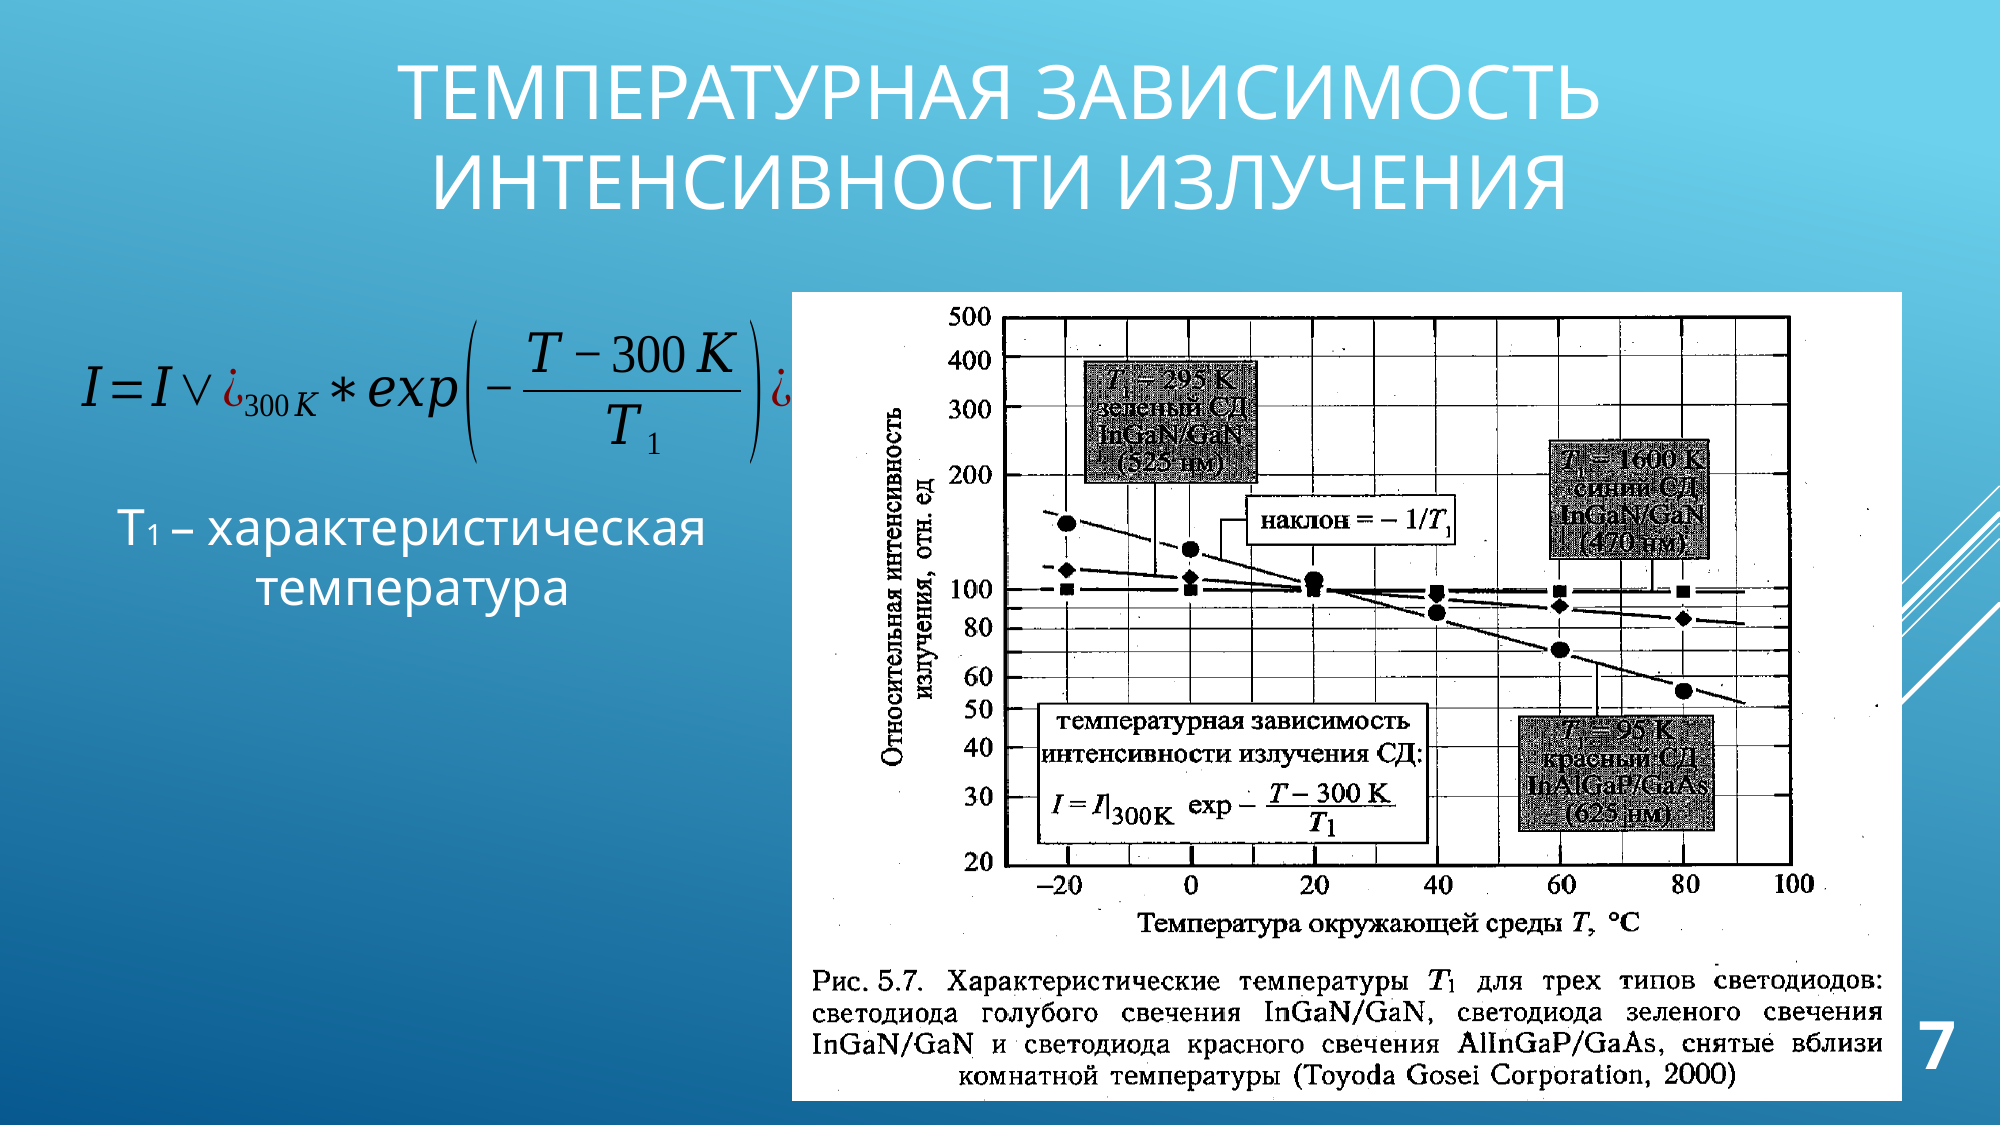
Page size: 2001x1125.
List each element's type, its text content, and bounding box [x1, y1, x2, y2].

slide_number 7 [1903, 990, 1972, 1101]
text_box T1 – характеристическая температура [33, 487, 791, 623]
title Температурная зависимость интенсивности излучения [300, 52, 1701, 217]
picture [791, 292, 1903, 1101]
